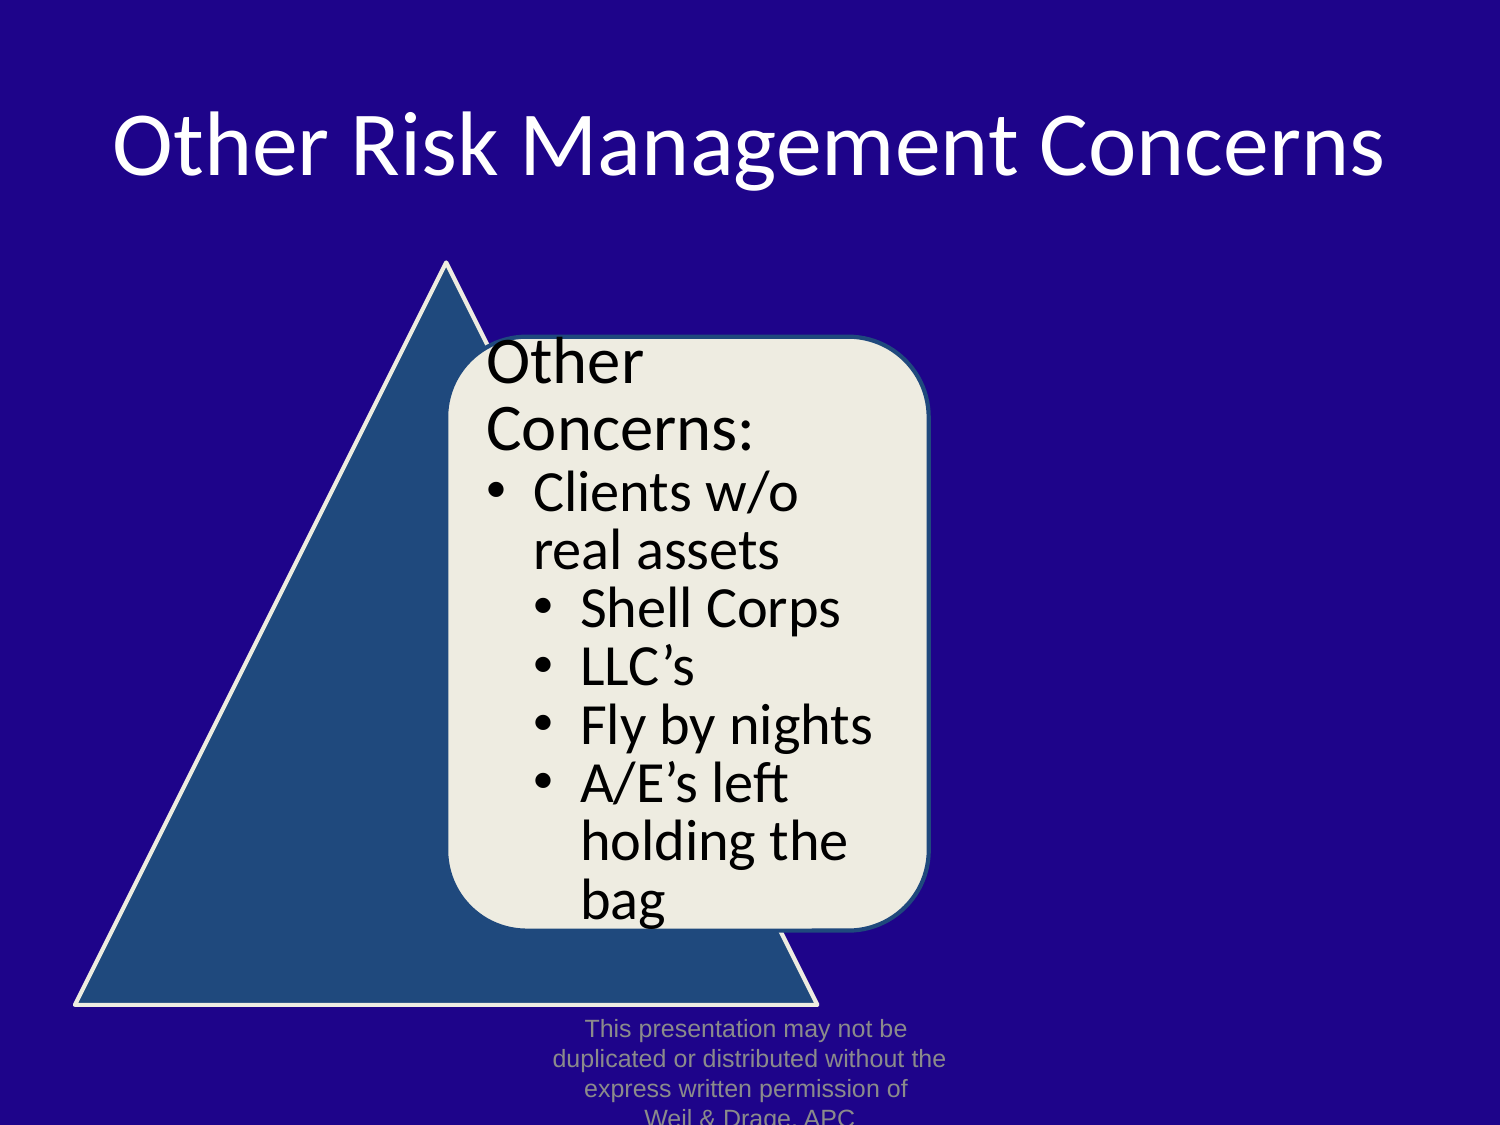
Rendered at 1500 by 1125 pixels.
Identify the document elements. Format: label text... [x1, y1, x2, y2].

footer This presentation may not be duplicated or distributed without the express written permission of Weil & Drage, APC [512, 1042, 988, 1103]
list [74, 262, 1426, 1006]
title Other Risk Management Concerns [75, 45, 1425, 233]
